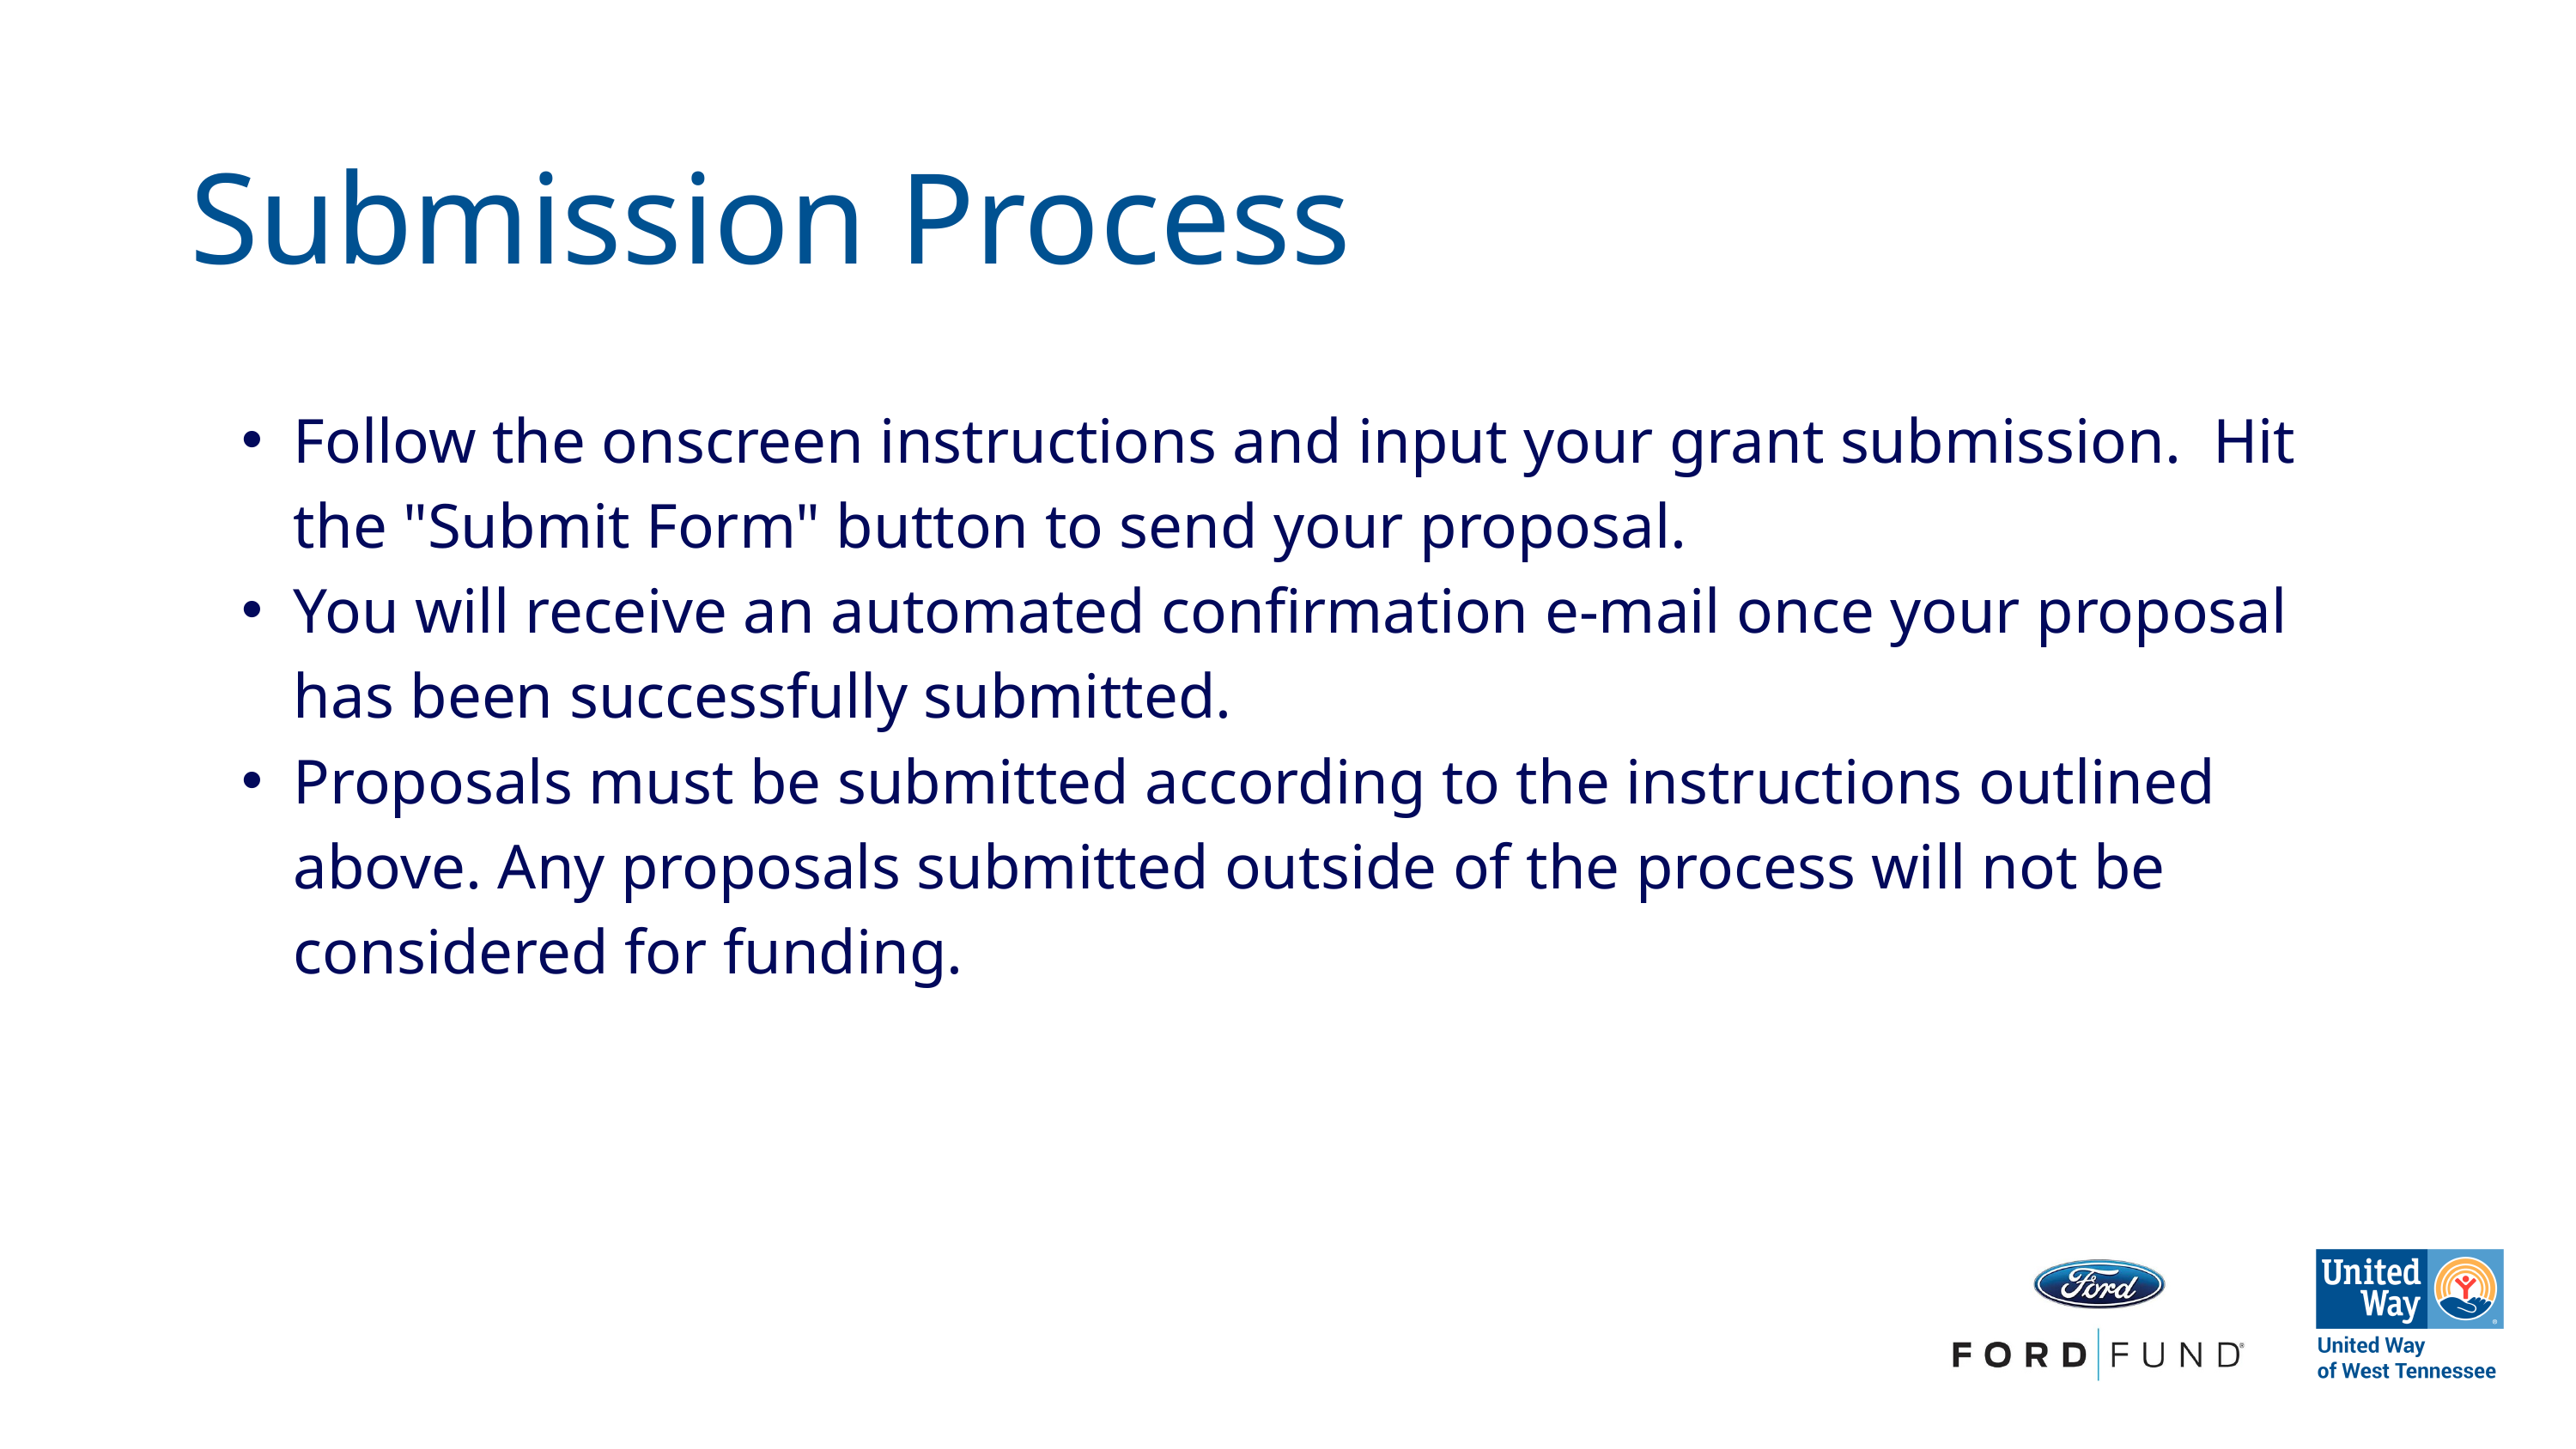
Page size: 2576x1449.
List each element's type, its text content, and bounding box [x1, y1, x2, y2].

picture [1945, 1246, 2252, 1384]
text_box Submission Process [190, 151, 1747, 290]
text_box Follow the onscreen instructions and input your grant submission. Hit the "Submit Form" button to send your proposal. You will receive an automated confirmation e-mail once your proposal has been successfully submitted. Proposals must be submitted according to the instructions outlined above. Any proposals submitted outside of the process will not be considered for funding. [190, 390, 2368, 1156]
picture [2316, 1249, 2505, 1384]
